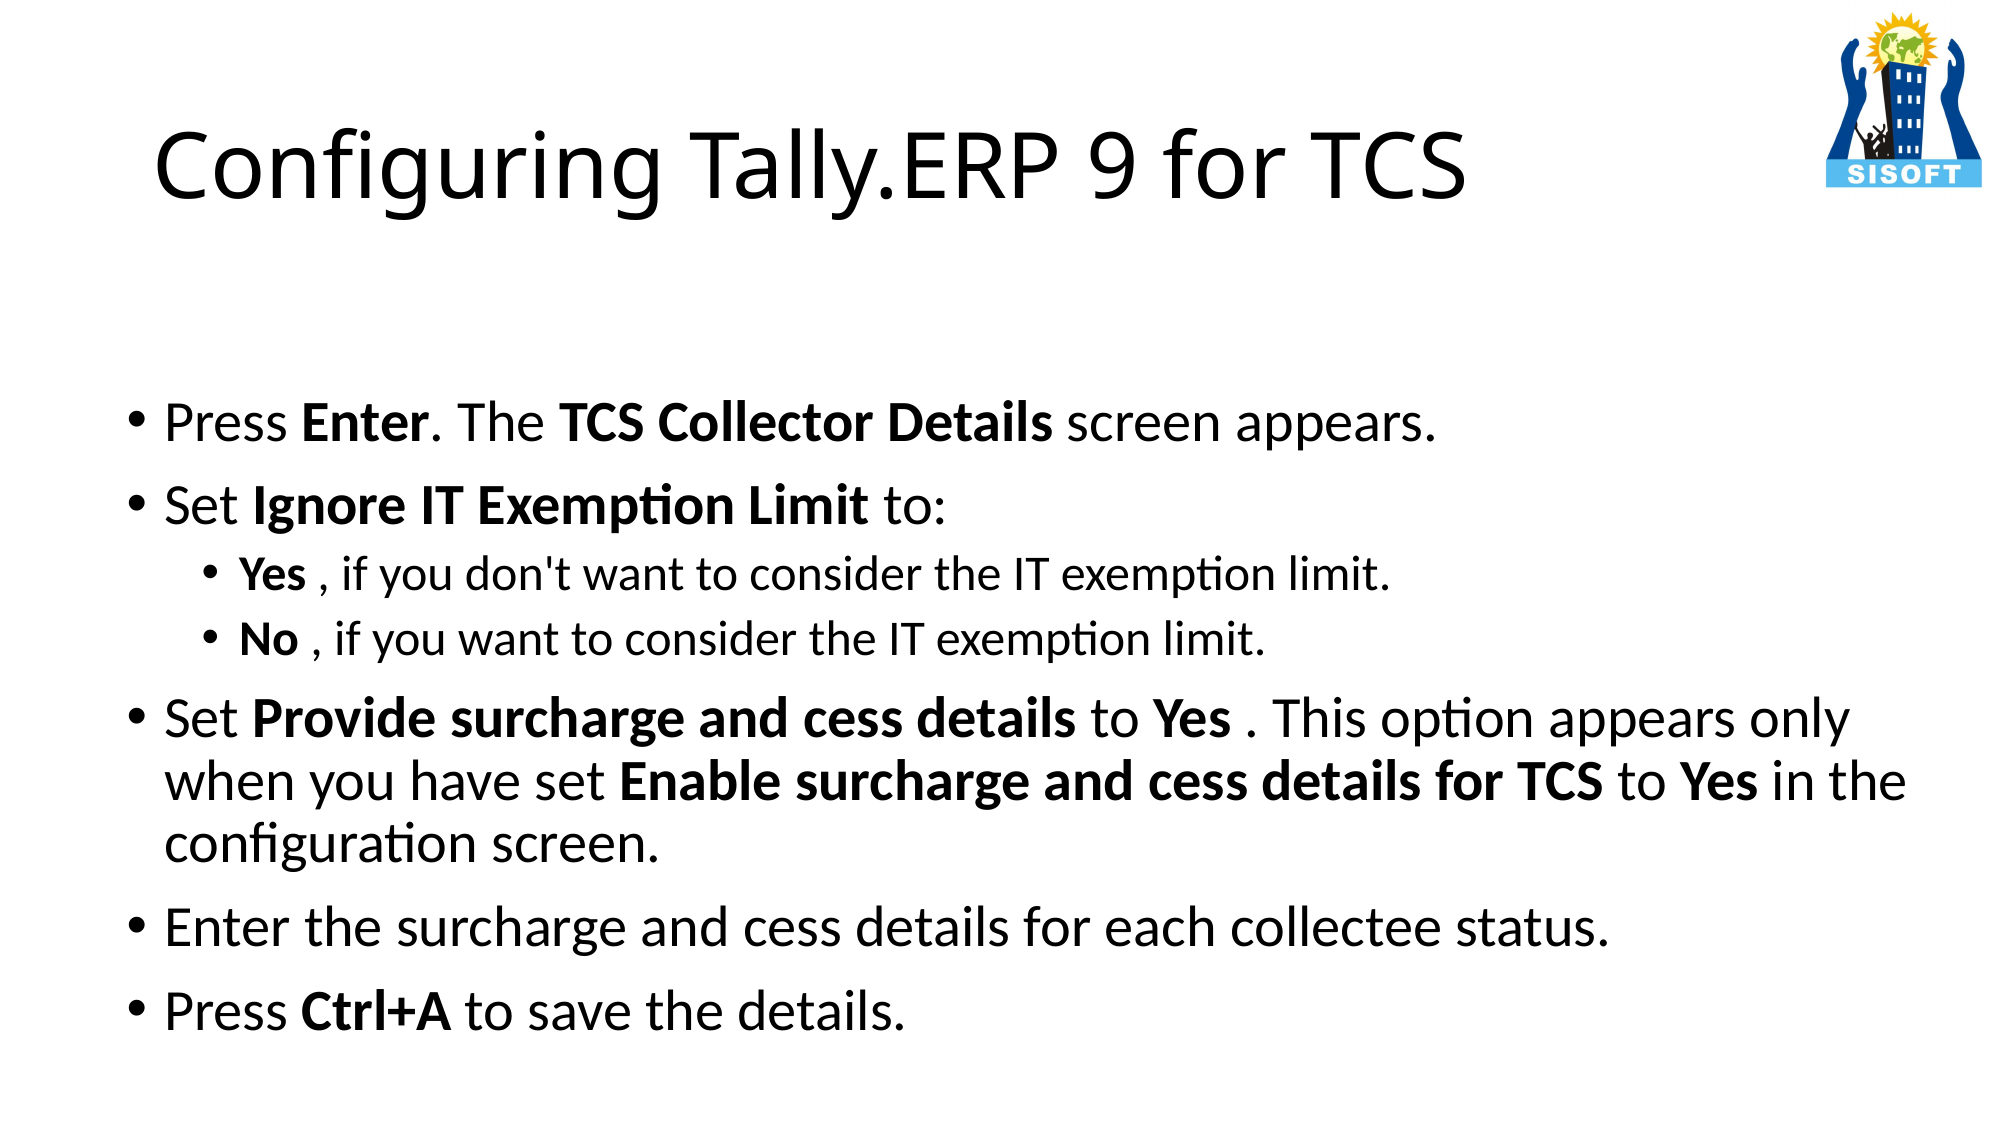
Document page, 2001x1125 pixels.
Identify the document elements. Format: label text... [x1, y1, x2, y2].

title Configuring Tally.ERP 9 for TCS [137, 59, 1863, 278]
list Press Enter. The TCS Collector Details screen appears. Set Ignore IT Exemption Limit to: Yes , if you don't want to consider the IT exemption limit. No , if you want to consider the IT exemption limit. Set Provide surcharge and cess details to Yes . This option appears only when you have set Enable surcharge and cess details for TCS to Yes in the configuration screen. Enter the surcharge and cess details for each collectee status. Press Ctrl+A to save the details. [111, 383, 1932, 1098]
picture [1801, 1, 1999, 205]
